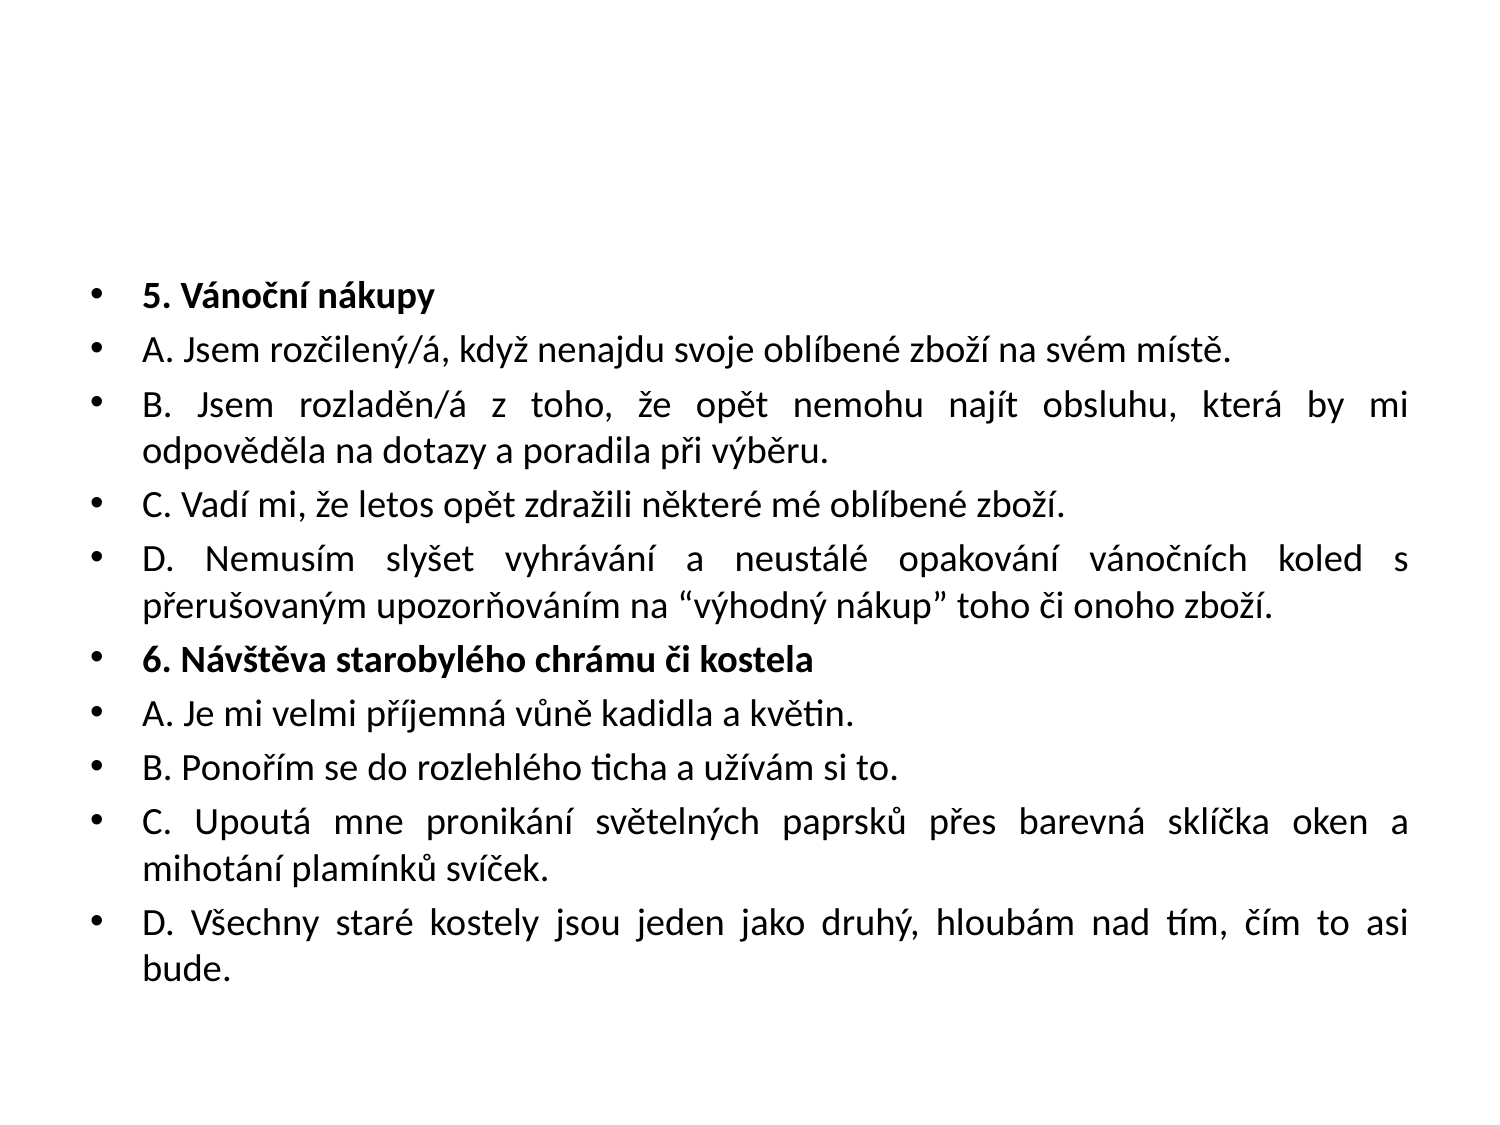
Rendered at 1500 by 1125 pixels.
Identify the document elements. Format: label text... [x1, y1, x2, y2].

list 5. Vánoční nákupy A. Jsem rozčilený/á, když nenajdu svoje oblíbené zboží na svém místě. B. Jsem rozladěn/á z toho, že opět nemohu najít obsluhu, která by mi odpověděla na dotazy a poradila při výběru. C. Vadí mi, že letos opět zdražili některé mé oblíbené zboží. D. Nemusím slyšet vyhrávání a neustálé opakování vánočních koled s přerušovaným upozorňováním na “výhodný nákup” toho či onoho zboží. 6. Návštěva starobylého chrámu či kostela A. Je mi velmi příjemná vůně kadidla a květin. B. Ponořím se do rozlehlého ticha a užívám si to. C. Upoutá mne pronikání světelných paprsků přes barevná sklíčka oken a mihotání plamínků svíček. D. Všechny staré kostely jsou jeden jako druhý, hloubám nad tím, čím to asi bude. [75, 262, 1425, 1005]
